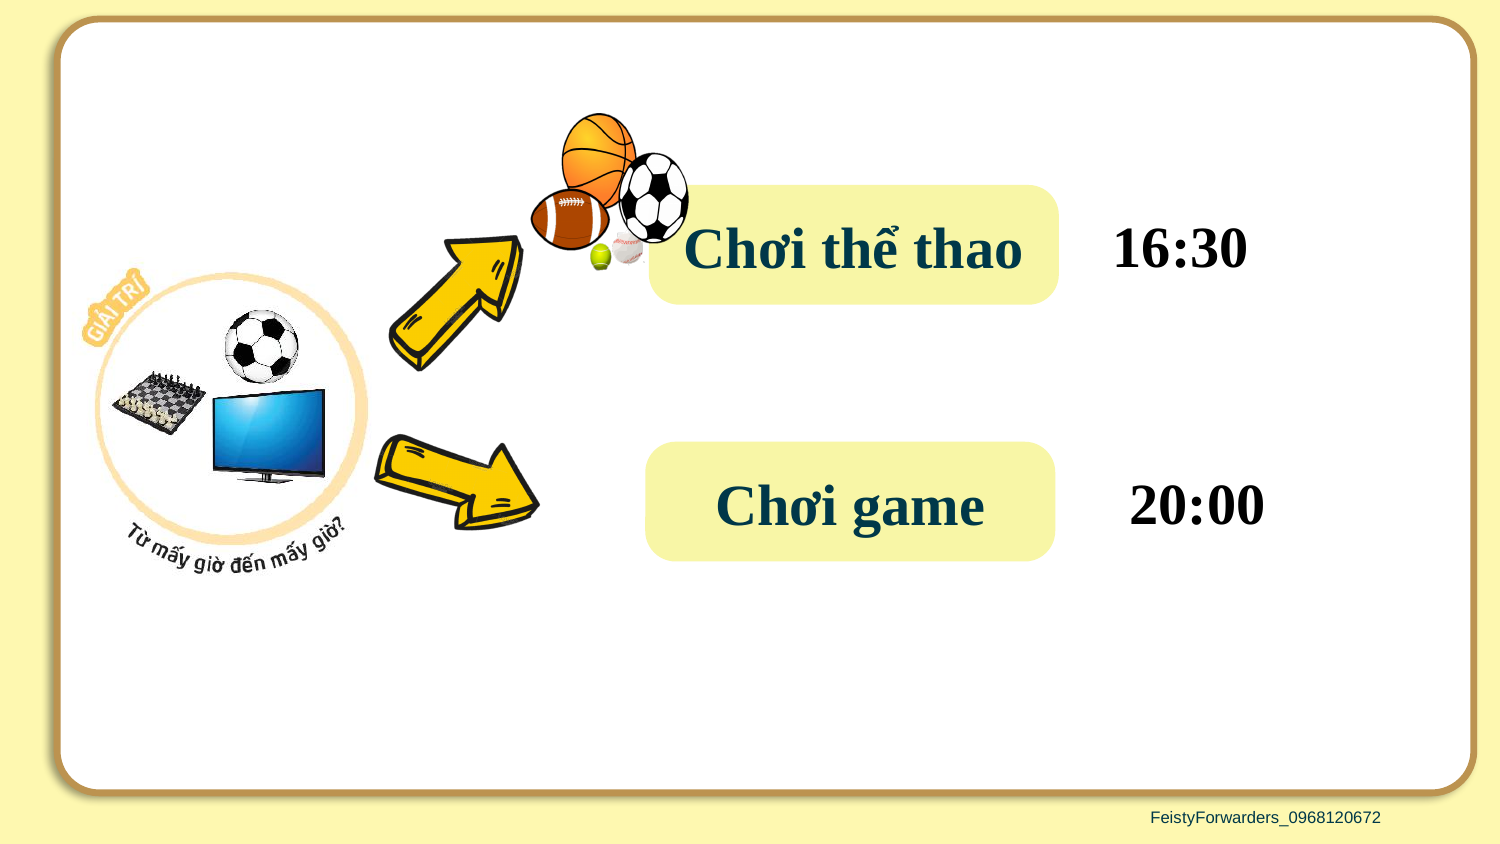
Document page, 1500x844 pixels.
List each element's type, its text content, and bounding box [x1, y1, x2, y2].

picture [68, 113, 729, 609]
text_box 16:30 [1097, 201, 1343, 287]
picture [1317, 811, 1325, 820]
picture [1248, 811, 1254, 823]
picture [1182, 812, 1188, 821]
picture [1337, 811, 1342, 820]
picture [1233, 814, 1240, 820]
text_box 20:00 [1114, 458, 1360, 544]
text_box Chơi game [643, 439, 1058, 564]
text_box Chơi thể thao [648, 182, 1061, 307]
